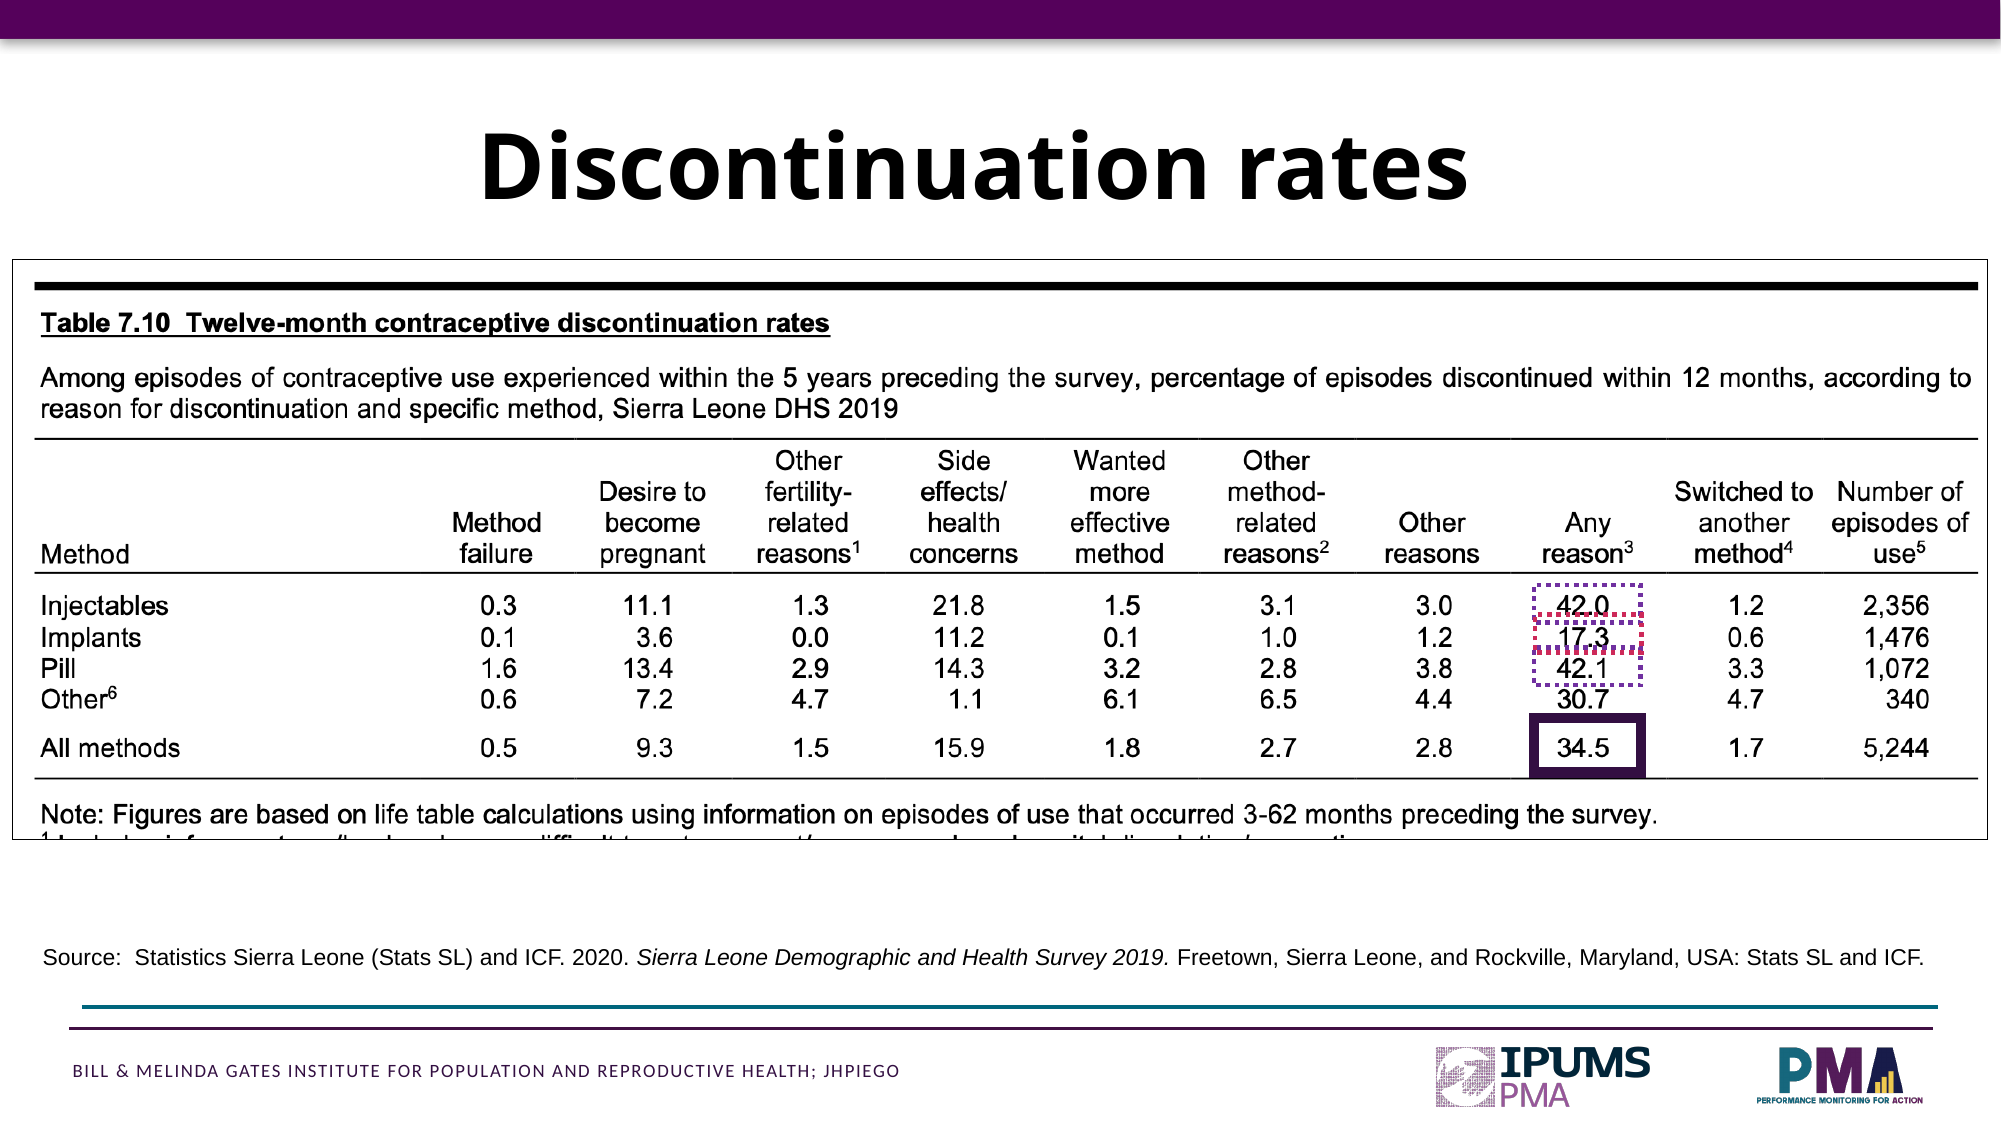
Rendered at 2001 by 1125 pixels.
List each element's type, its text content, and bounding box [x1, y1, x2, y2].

text_box Source: Statistics Sierra Leone (Stats SL) and ICF. 2020. Sierra Leone Demographic and Health Survey 2019. Freetown, Sierra Leone, and Rockville, Maryland, USA: Stats SL and ICF. [27, 934, 2000, 977]
picture [1748, 1010, 1933, 1125]
picture [11, 259, 1989, 840]
text_box [0, 0, 2000, 39]
text_box Discontinuation rates [120, 100, 1828, 226]
picture [1434, 1045, 1650, 1107]
